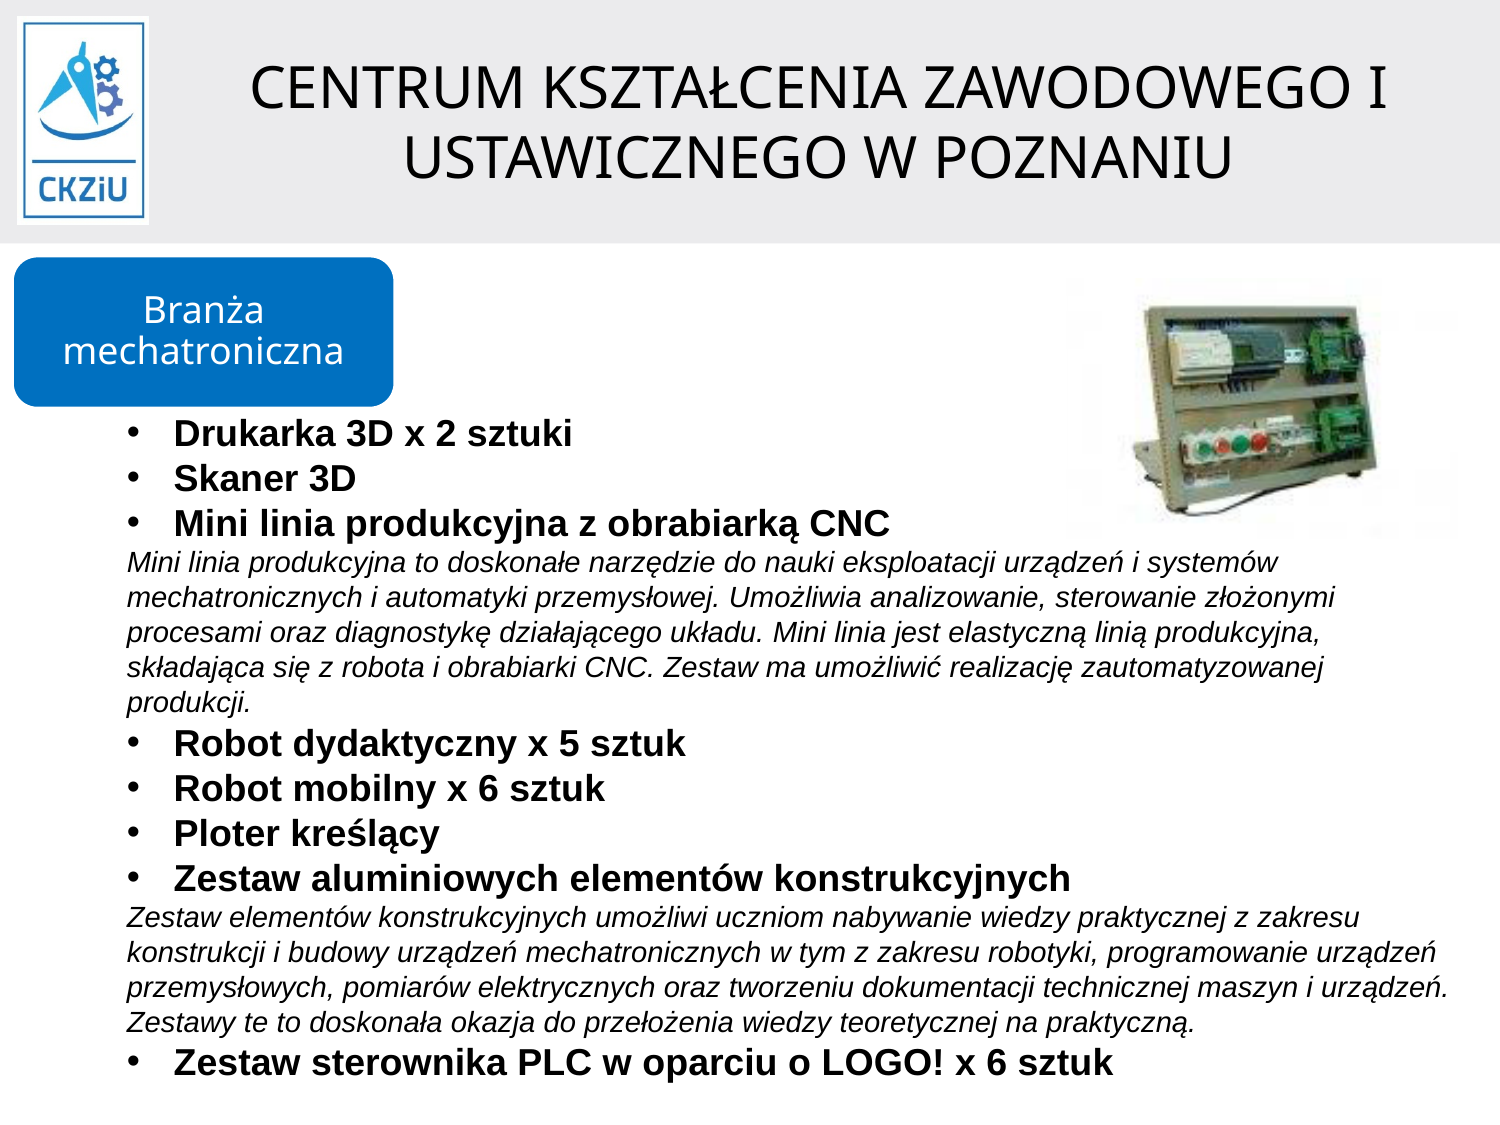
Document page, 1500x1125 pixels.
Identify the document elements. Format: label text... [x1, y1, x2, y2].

text_box Drukarka 3D x 2 sztuki Skaner 3D Mini linia produkcyjna z obrabiarką CNC Mini linia produkcyjna to doskonałe narzędzie do nauki eksploatacji urządzeń i systemów mechatronicznych i automatyki przemysłowej. Umożliwia analizowanie, sterowanie złożonymi procesami oraz diagnostykę działającego układu. Mini linia jest elastyczną linią produkcyjna, składająca się z robota i obrabiarki CNC. Zestaw ma umożliwić realizację zautomatyzowanej produkcji. Robot dydaktyczny x 5 sztuk Robot mobilny x 6 sztuk Ploter kreślący Zestaw aluminiowych elementów konstrukcyjnych Zestaw elementów konstrukcyjnych umożliwi uczniom nabywanie wiedzy praktycznej z zakresu konstrukcji i budowy urządzeń mechatronicznych w tym z zakresu robotyki, programowanie urządzeń przemysłowych, pomiarów elektrycznych oraz tworzeniu dokumentacji technicznej maszyn i urządzeń. Zestawy te to doskonała okazja do przełożenia wiedzy teoretycznej na praktyczną. Zestaw sterownika PLC w oparciu o LOGO! x 6 sztuk [112, 401, 1471, 1091]
picture [17, 15, 149, 225]
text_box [11, 255, 396, 410]
picture [1066, 278, 1458, 539]
text_box CENTRUM KSZTAŁCENIA ZAWODOWEGO I USTAWICZNEGO W POZNANIU [154, 26, 1494, 214]
